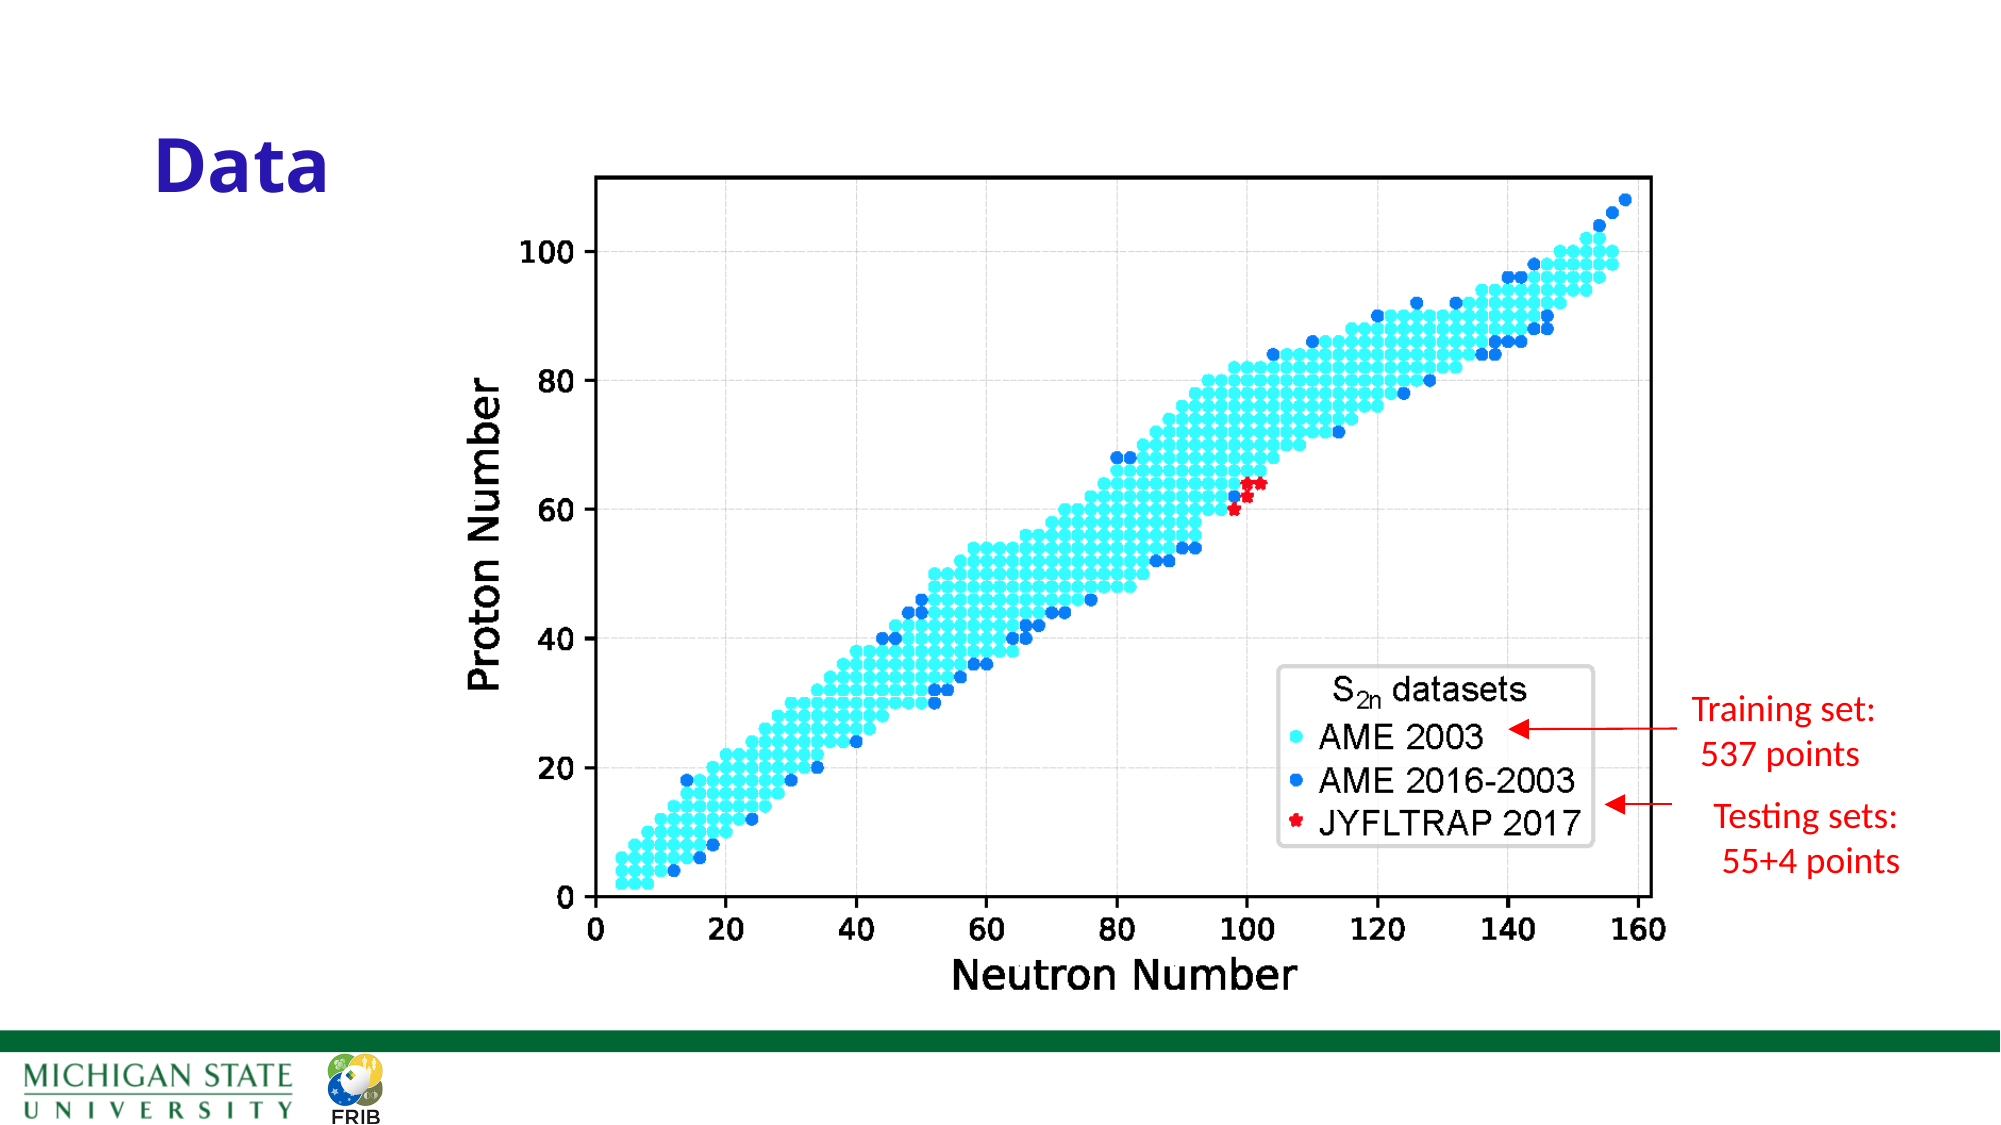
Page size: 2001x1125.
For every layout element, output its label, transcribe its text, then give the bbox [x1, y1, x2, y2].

picture [21, 1061, 296, 1122]
picture [327, 1053, 383, 1124]
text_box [455, 168, 1933, 1009]
title Data [137, 59, 1863, 278]
